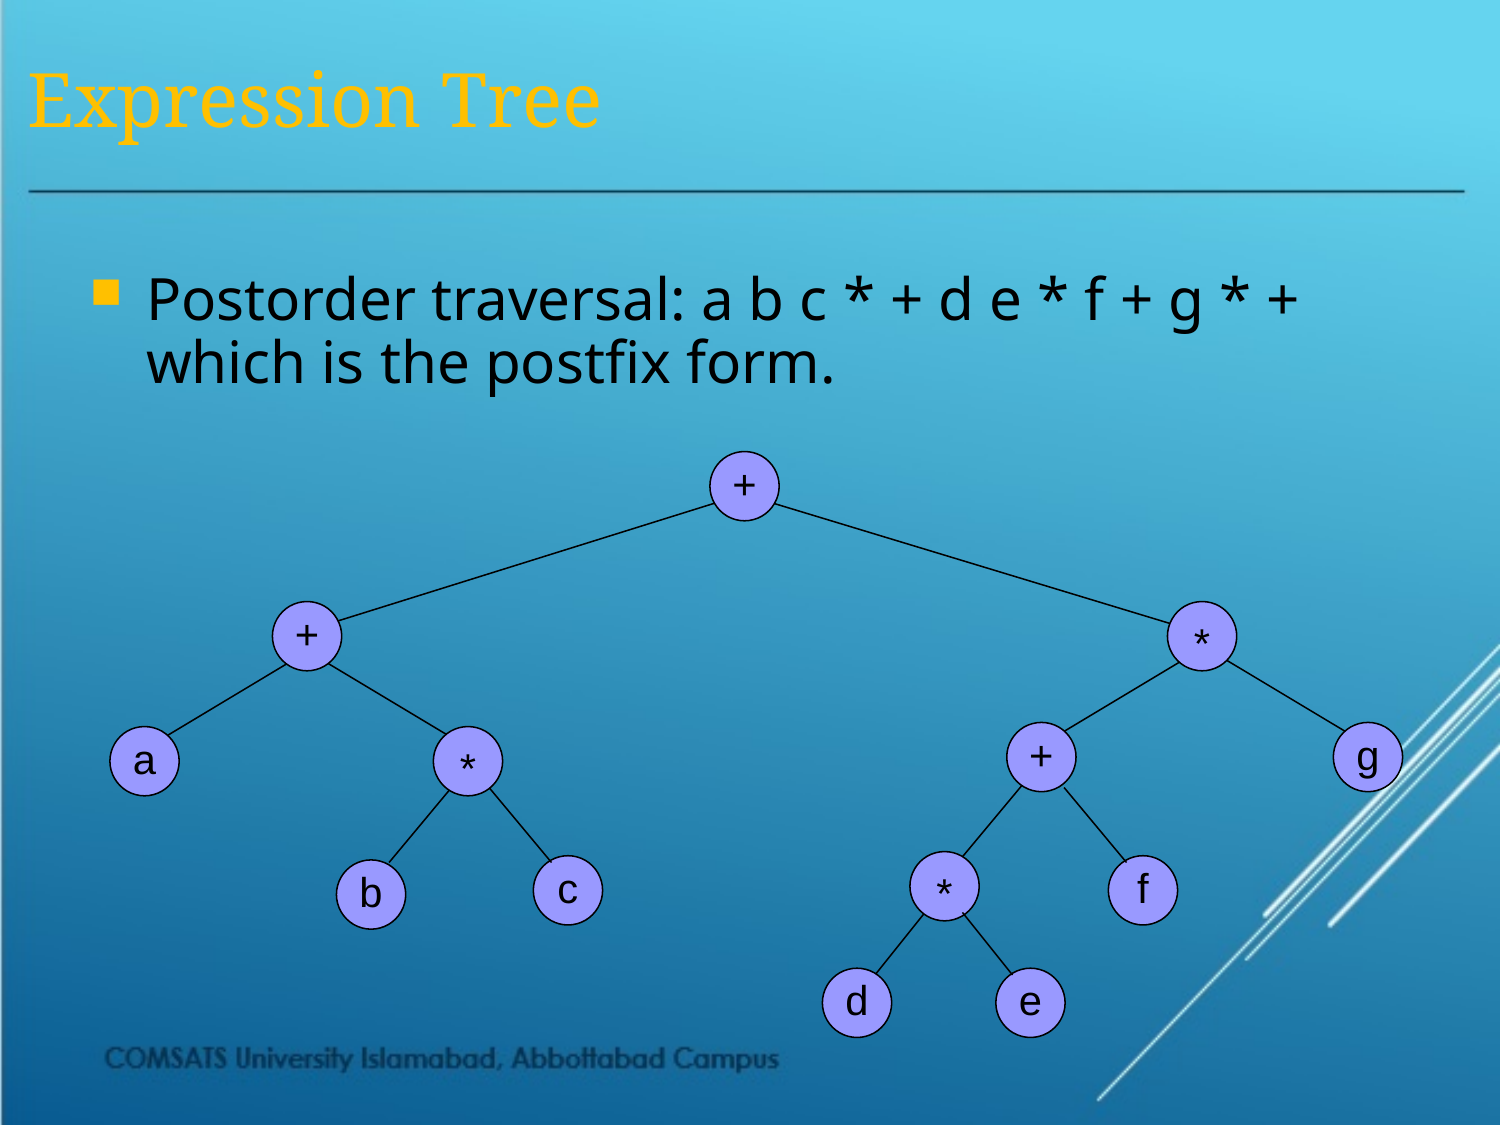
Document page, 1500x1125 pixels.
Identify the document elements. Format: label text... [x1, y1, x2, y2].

title Expression Tree [12, 0, 1362, 150]
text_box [99, 449, 1413, 1038]
list Postorder traversal: a b c * + d e * f + g * + which is the postfix form. [74, 262, 1425, 400]
picture [0, 0, 1500, 1125]
